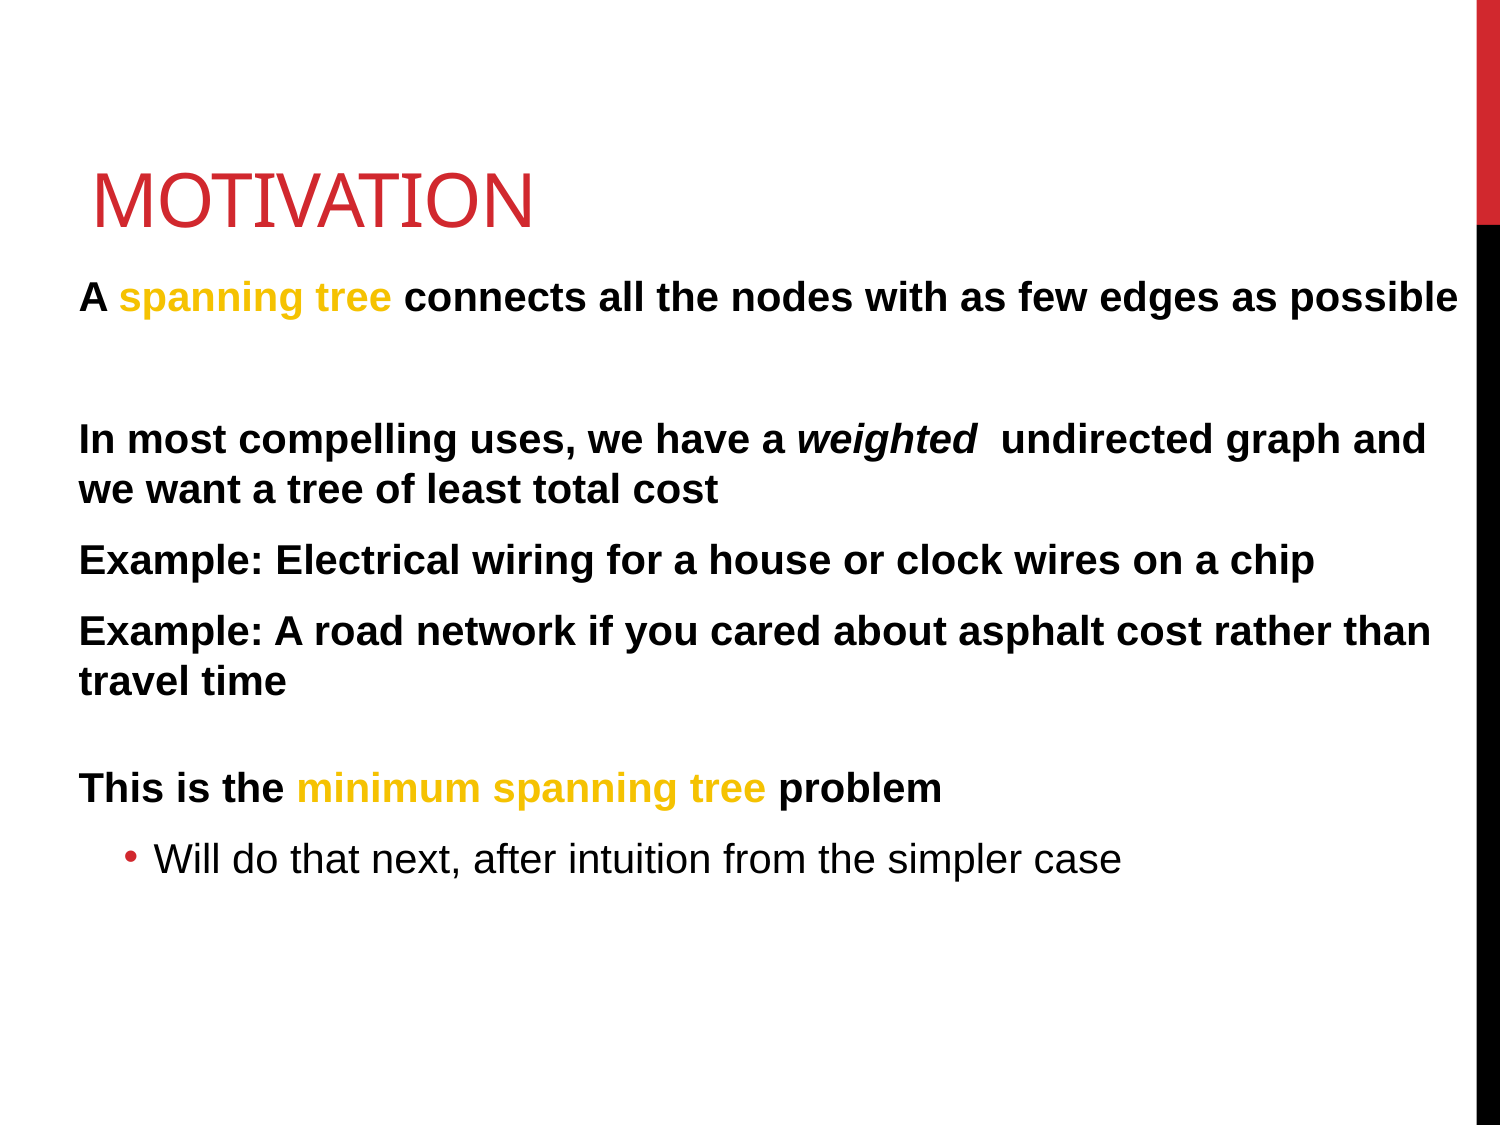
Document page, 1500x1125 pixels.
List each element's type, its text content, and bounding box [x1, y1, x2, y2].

list A spanning tree connects all the nodes with as few edges as possible In most compelling uses, we have a weighted undirected graph and we want a tree of least total cost Example: Electrical wiring for a house or clock wires on a chip Example: A road network if you cared about asphalt cost rather than travel time This is the minimum spanning tree problem Will do that next, after intuition from the simpler case [63, 262, 1476, 1000]
title Motivation [75, 25, 1025, 250]
